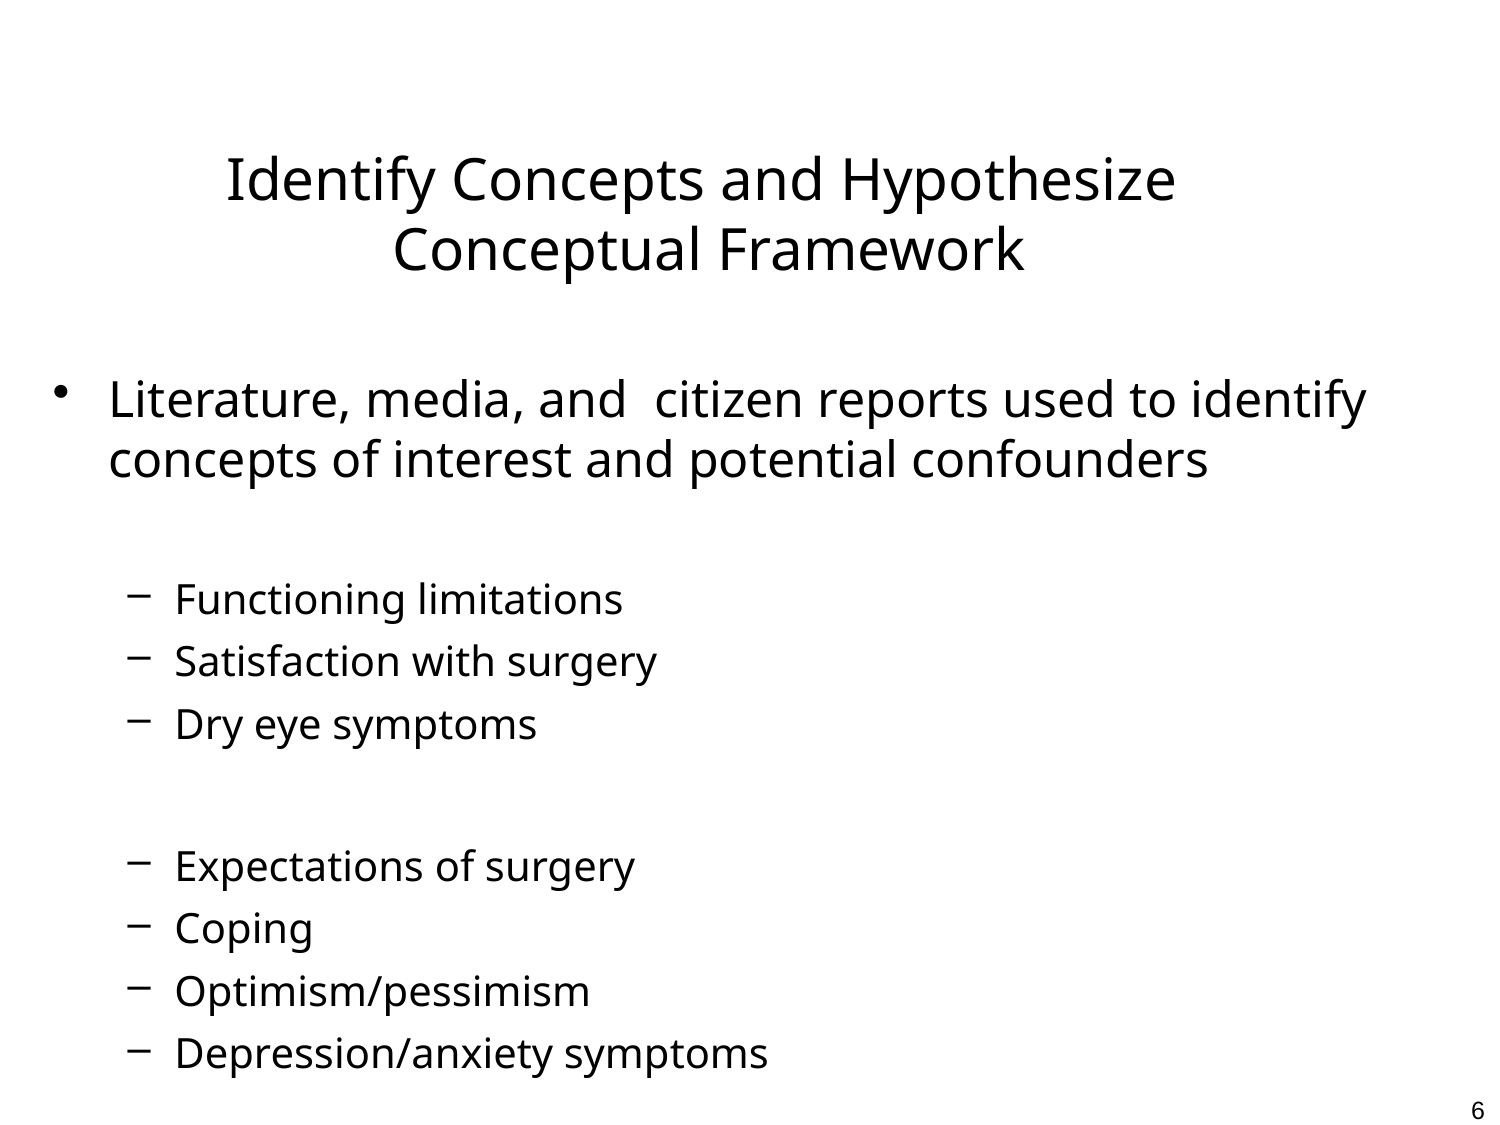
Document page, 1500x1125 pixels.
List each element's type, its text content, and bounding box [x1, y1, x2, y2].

list Literature, media, and citizen reports used to identify concepts of interest and potential confounders Functioning limitations Satisfaction with surgery Dry eye symptoms Expectations of surgery Coping Optimism/pessimism Depression/anxiety symptoms [37, 287, 1476, 1088]
slide_number 6 [1149, 1087, 1500, 1125]
title Identify Concepts and Hypothesize Conceptual Framework [12, 137, 1407, 288]
